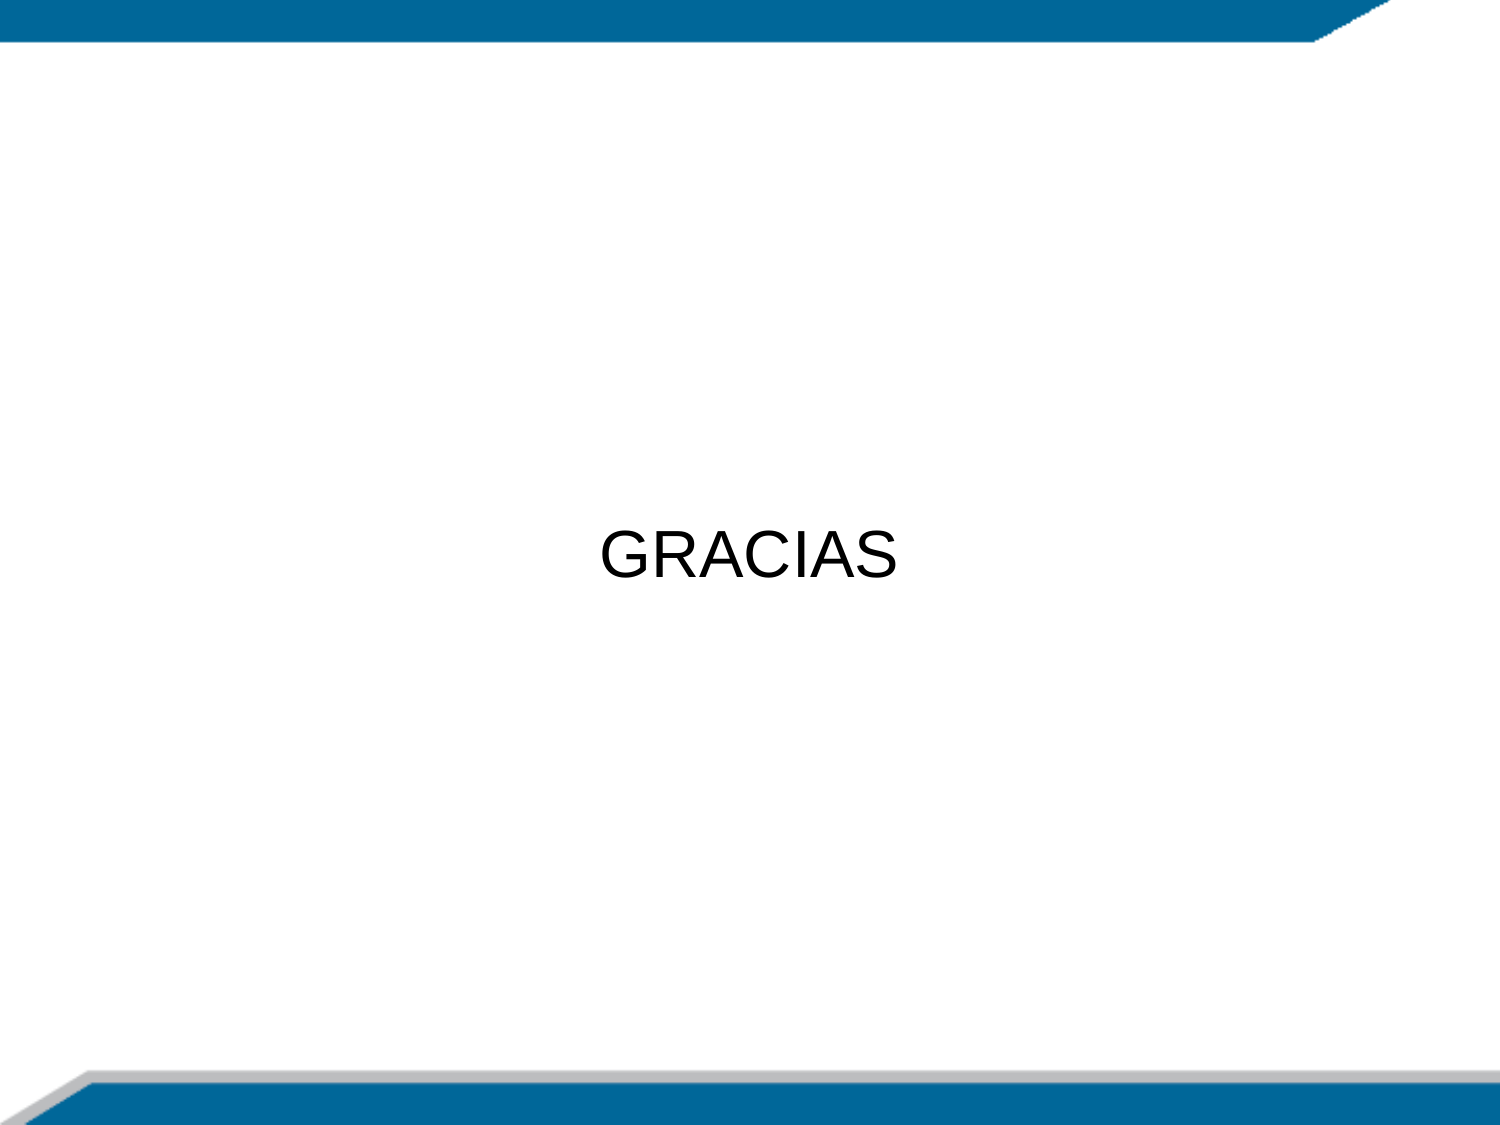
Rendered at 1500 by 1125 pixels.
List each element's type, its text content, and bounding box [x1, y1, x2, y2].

text_box GRACIAS [584, 503, 916, 598]
picture [0, 0, 1500, 1125]
